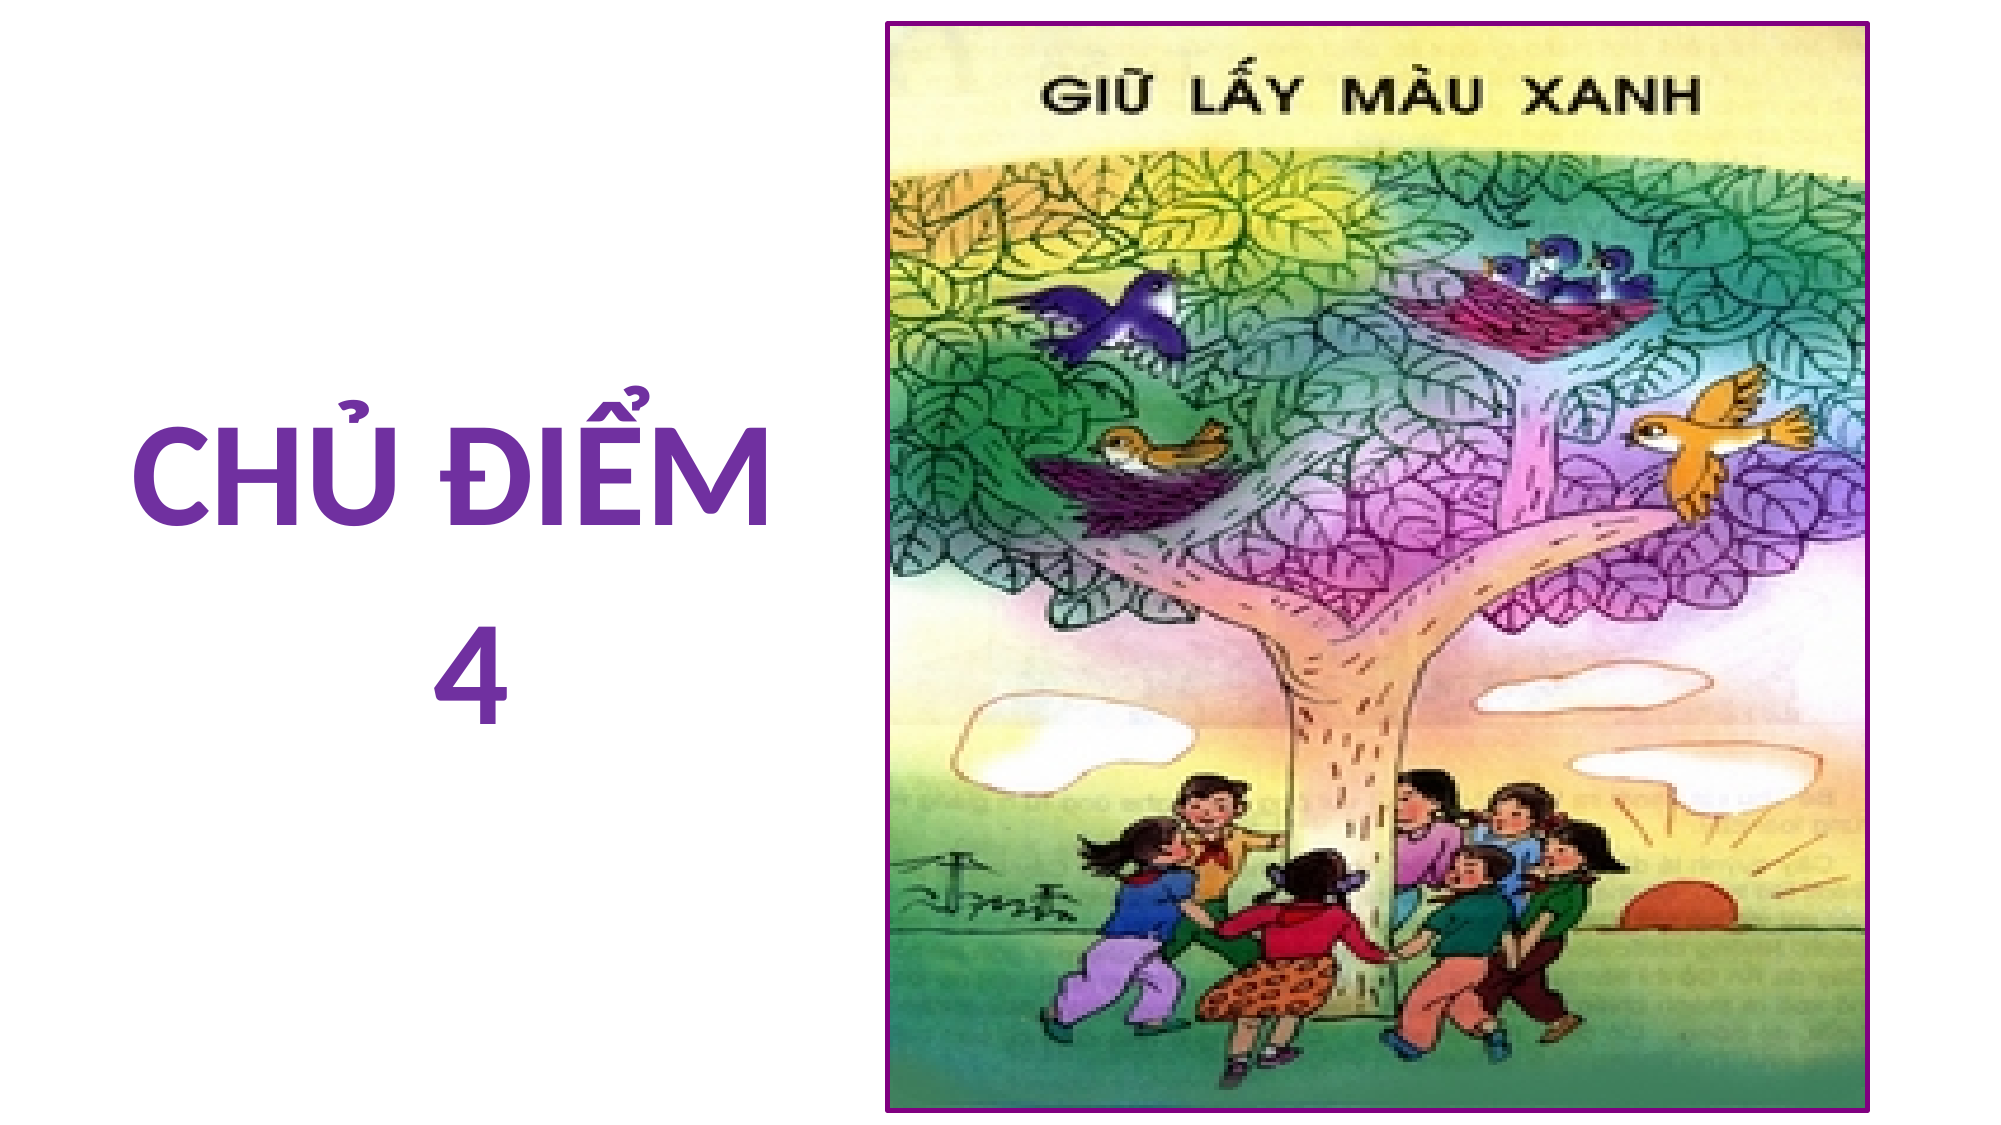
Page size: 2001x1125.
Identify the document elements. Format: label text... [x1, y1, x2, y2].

picture [889, 25, 1866, 1109]
text_box CHỦ ĐIỂM 4 [0, 371, 884, 759]
